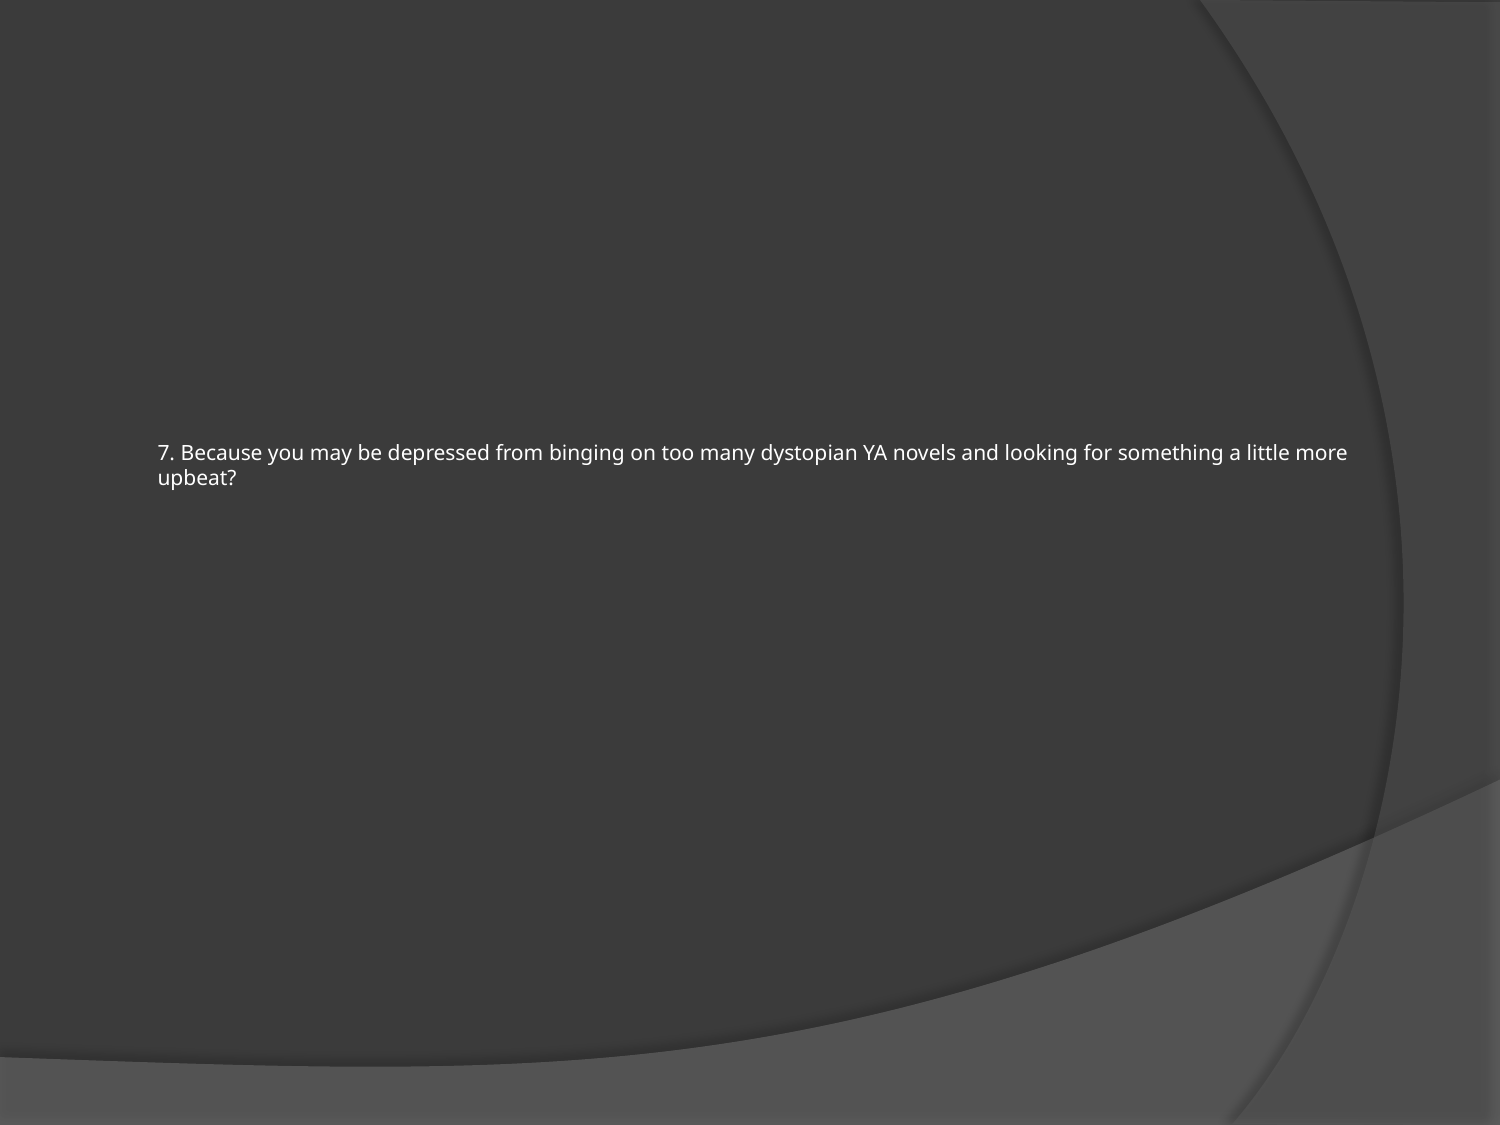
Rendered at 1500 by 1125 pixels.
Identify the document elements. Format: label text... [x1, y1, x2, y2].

title 7. Because you may be depressed from binging on too many dystopian YA novels and looking for something a little more upbeat? [150, 375, 1376, 563]
